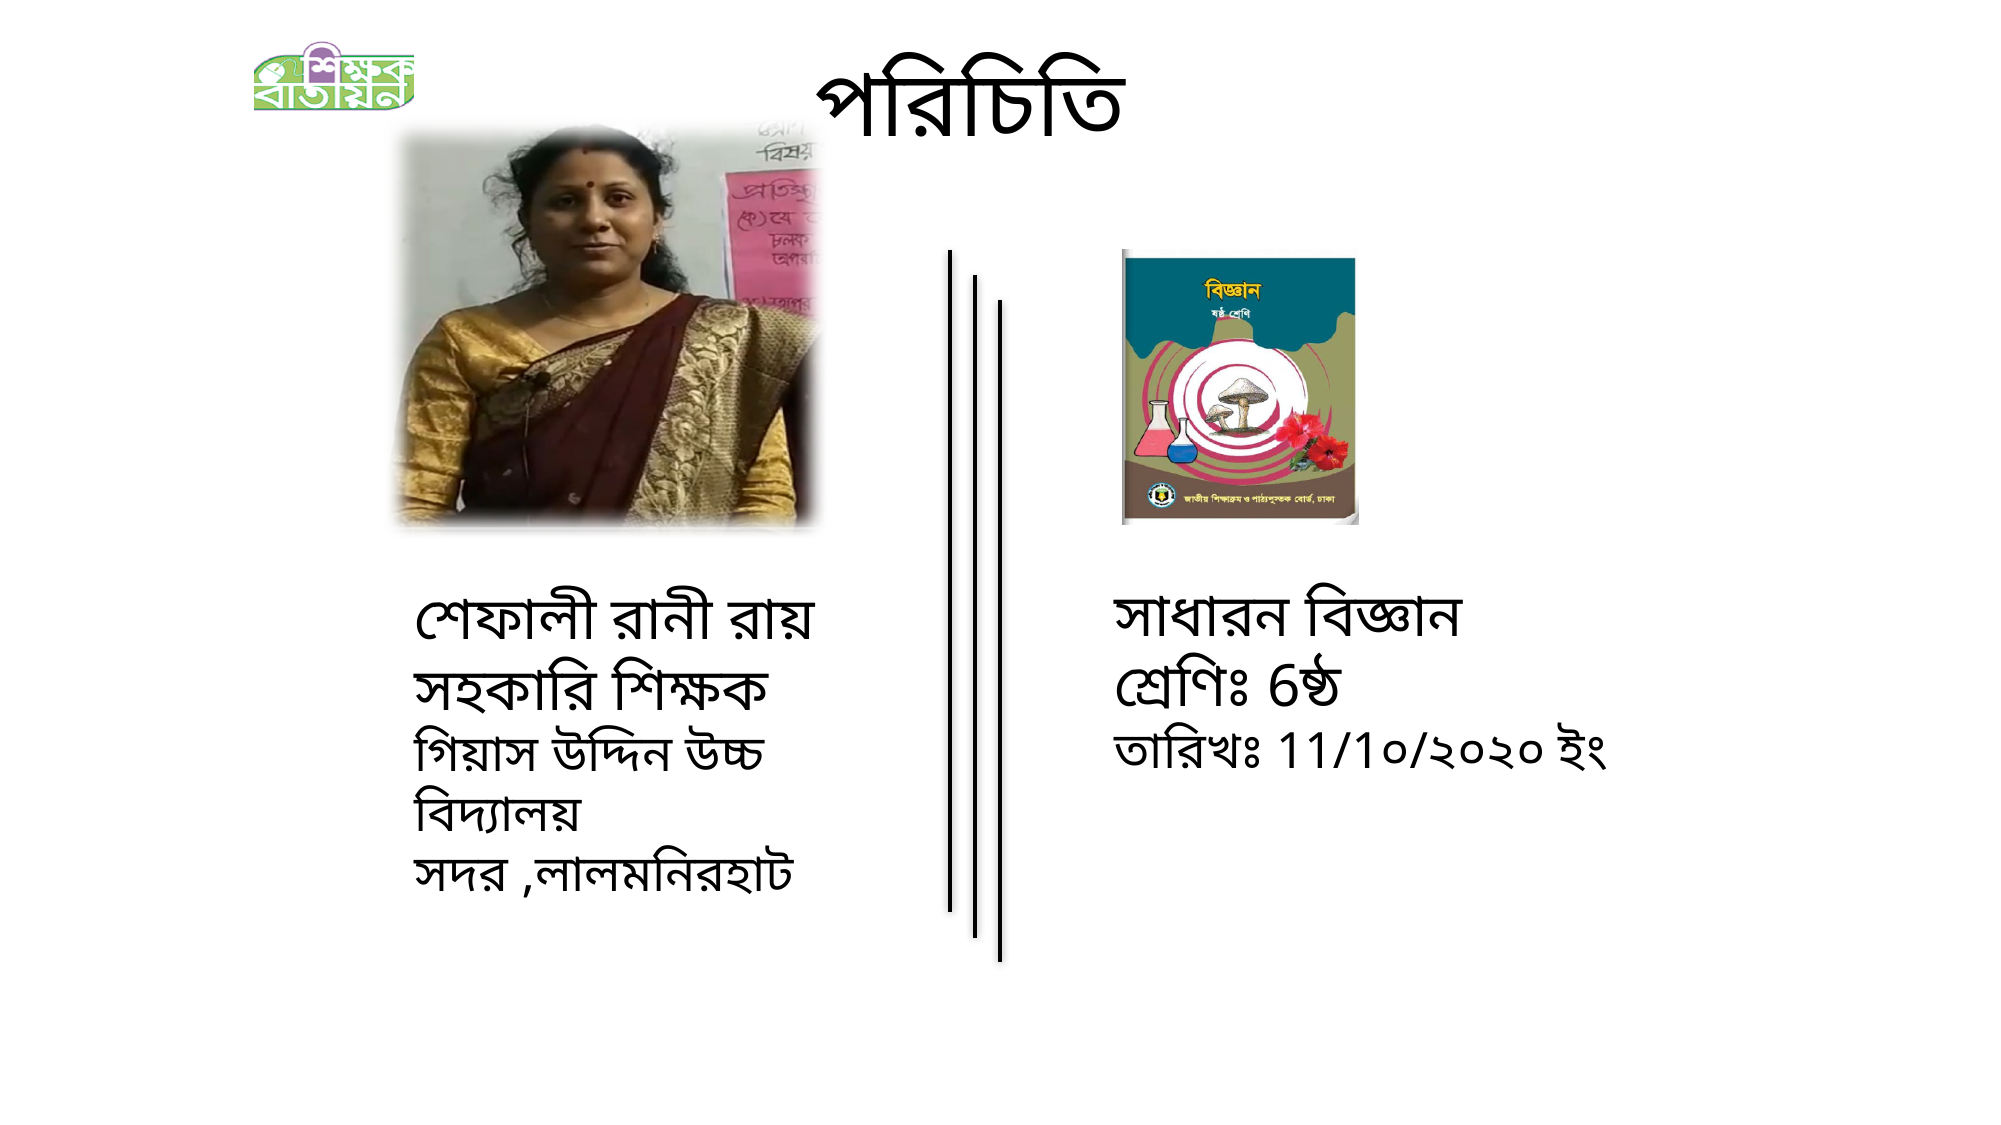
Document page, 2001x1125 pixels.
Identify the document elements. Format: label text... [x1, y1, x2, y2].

text_box সাধারন বিজ্ঞান শ্রেণিঃ 6ষ্ঠ তারিখঃ 11/1০/২০২০ ইং [1099, 571, 1638, 786]
picture [1121, 249, 1359, 526]
text_box শেফালী রানী রায় সহকারি শিক্ষক গিয়াস উদ্দিন উচ্চ বিদ্যালয় সদর ,লালমনিরহাট [399, 574, 938, 909]
text_box পরিচিতি [800, 37, 1225, 163]
picture [254, 4, 828, 539]
